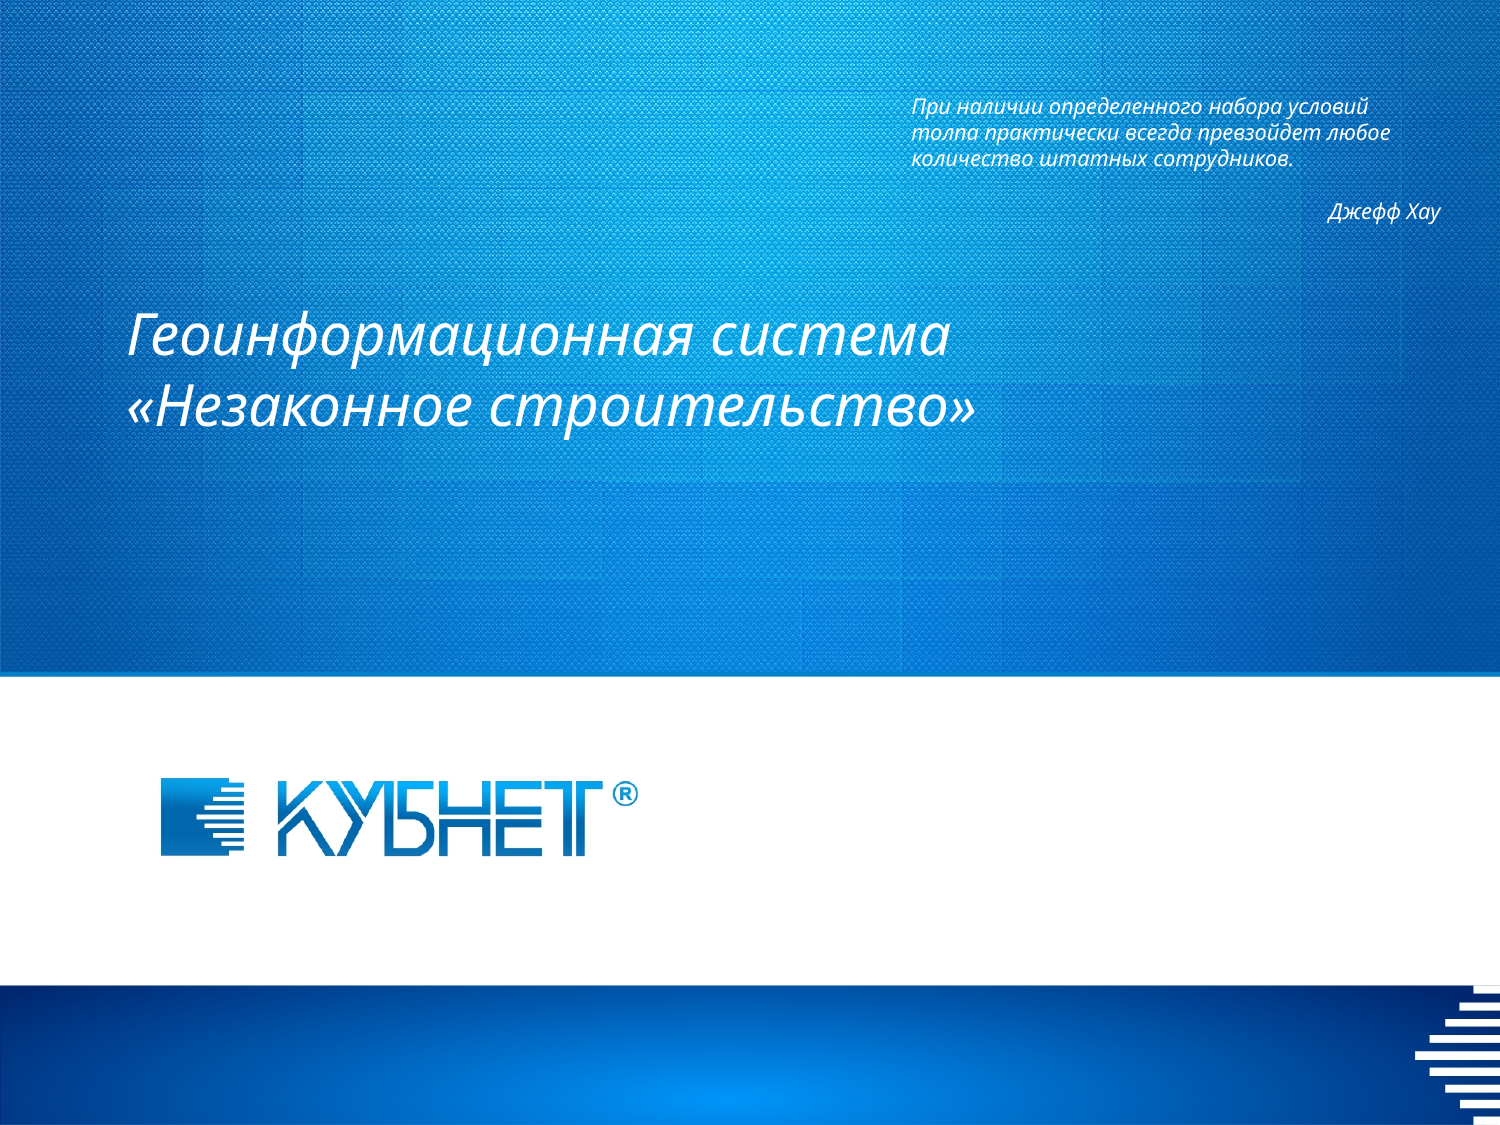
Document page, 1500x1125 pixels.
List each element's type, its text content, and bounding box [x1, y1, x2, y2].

text_box При наличии определенного набора условий толпа практически всегда превзойдет любое количество штатных сотрудников. Джефф Хау [896, 85, 1456, 231]
picture [490, 88, 514, 94]
picture [475, 89, 489, 94]
picture [455, 88, 472, 93]
picture [0, 0, 1500, 1125]
picture [517, 88, 528, 93]
picture [531, 88, 552, 93]
title Геоинформационная система «Незаконное строительство» [111, 171, 1387, 563]
